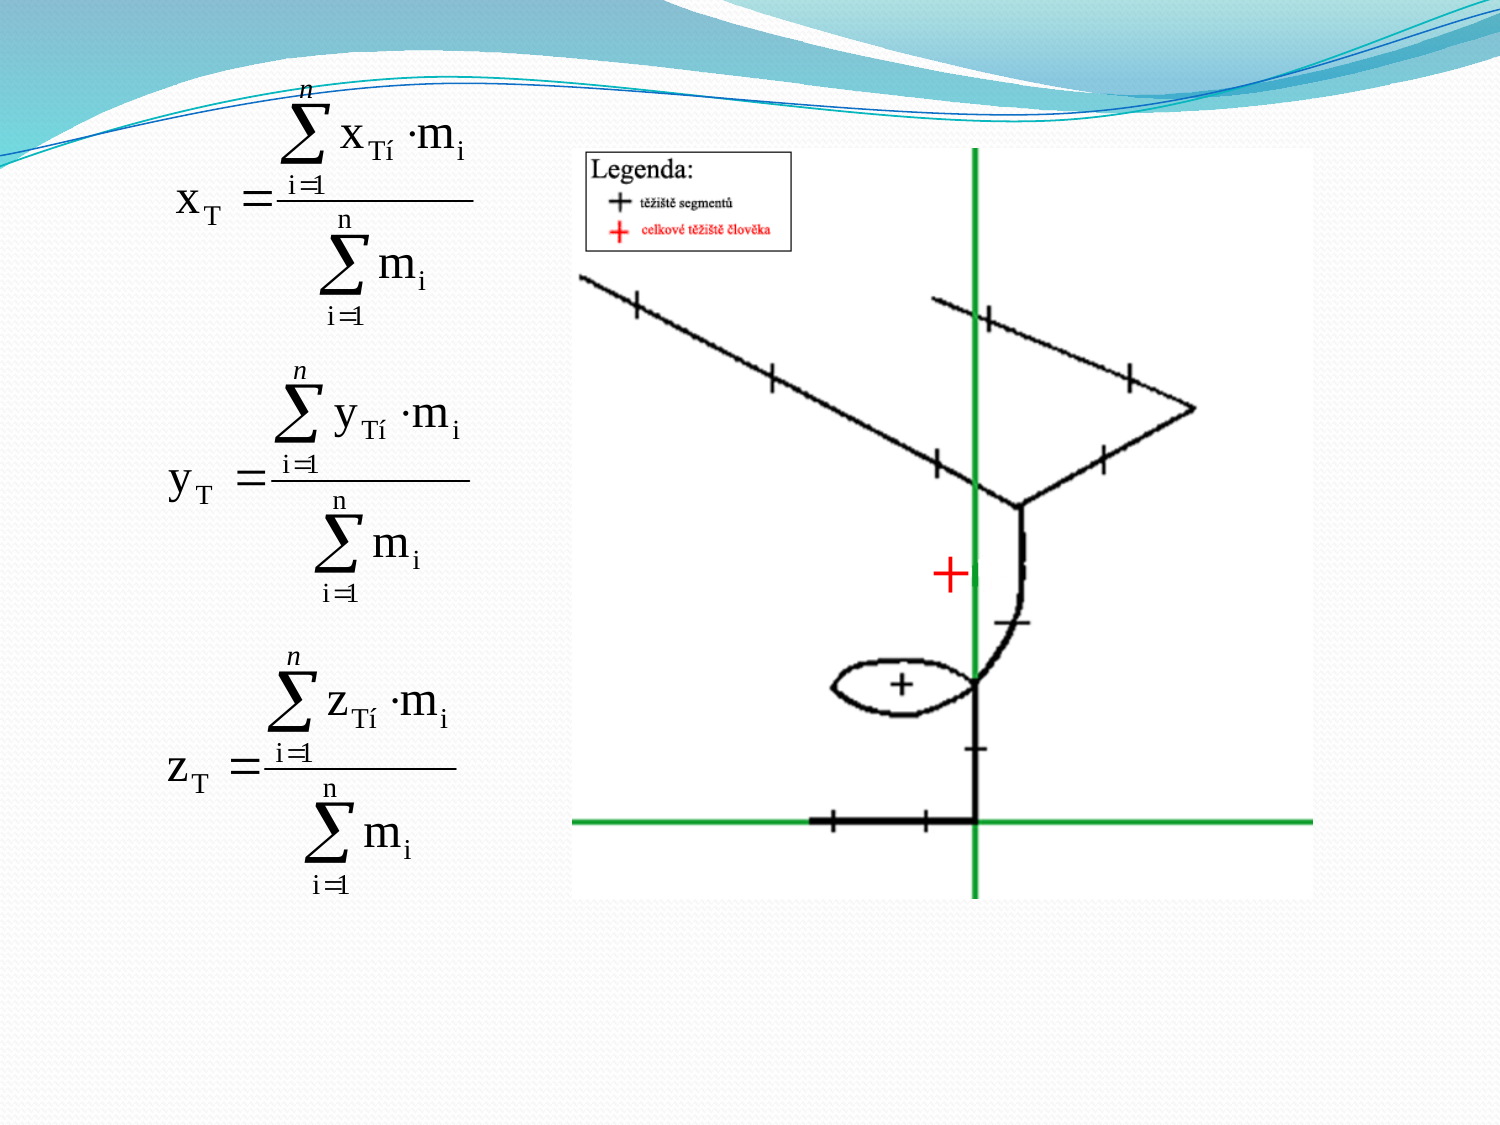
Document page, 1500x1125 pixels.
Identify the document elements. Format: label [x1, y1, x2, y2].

text_box [167, 66, 482, 336]
text_box [159, 633, 467, 906]
picture [572, 148, 1313, 899]
text_box [159, 349, 479, 612]
